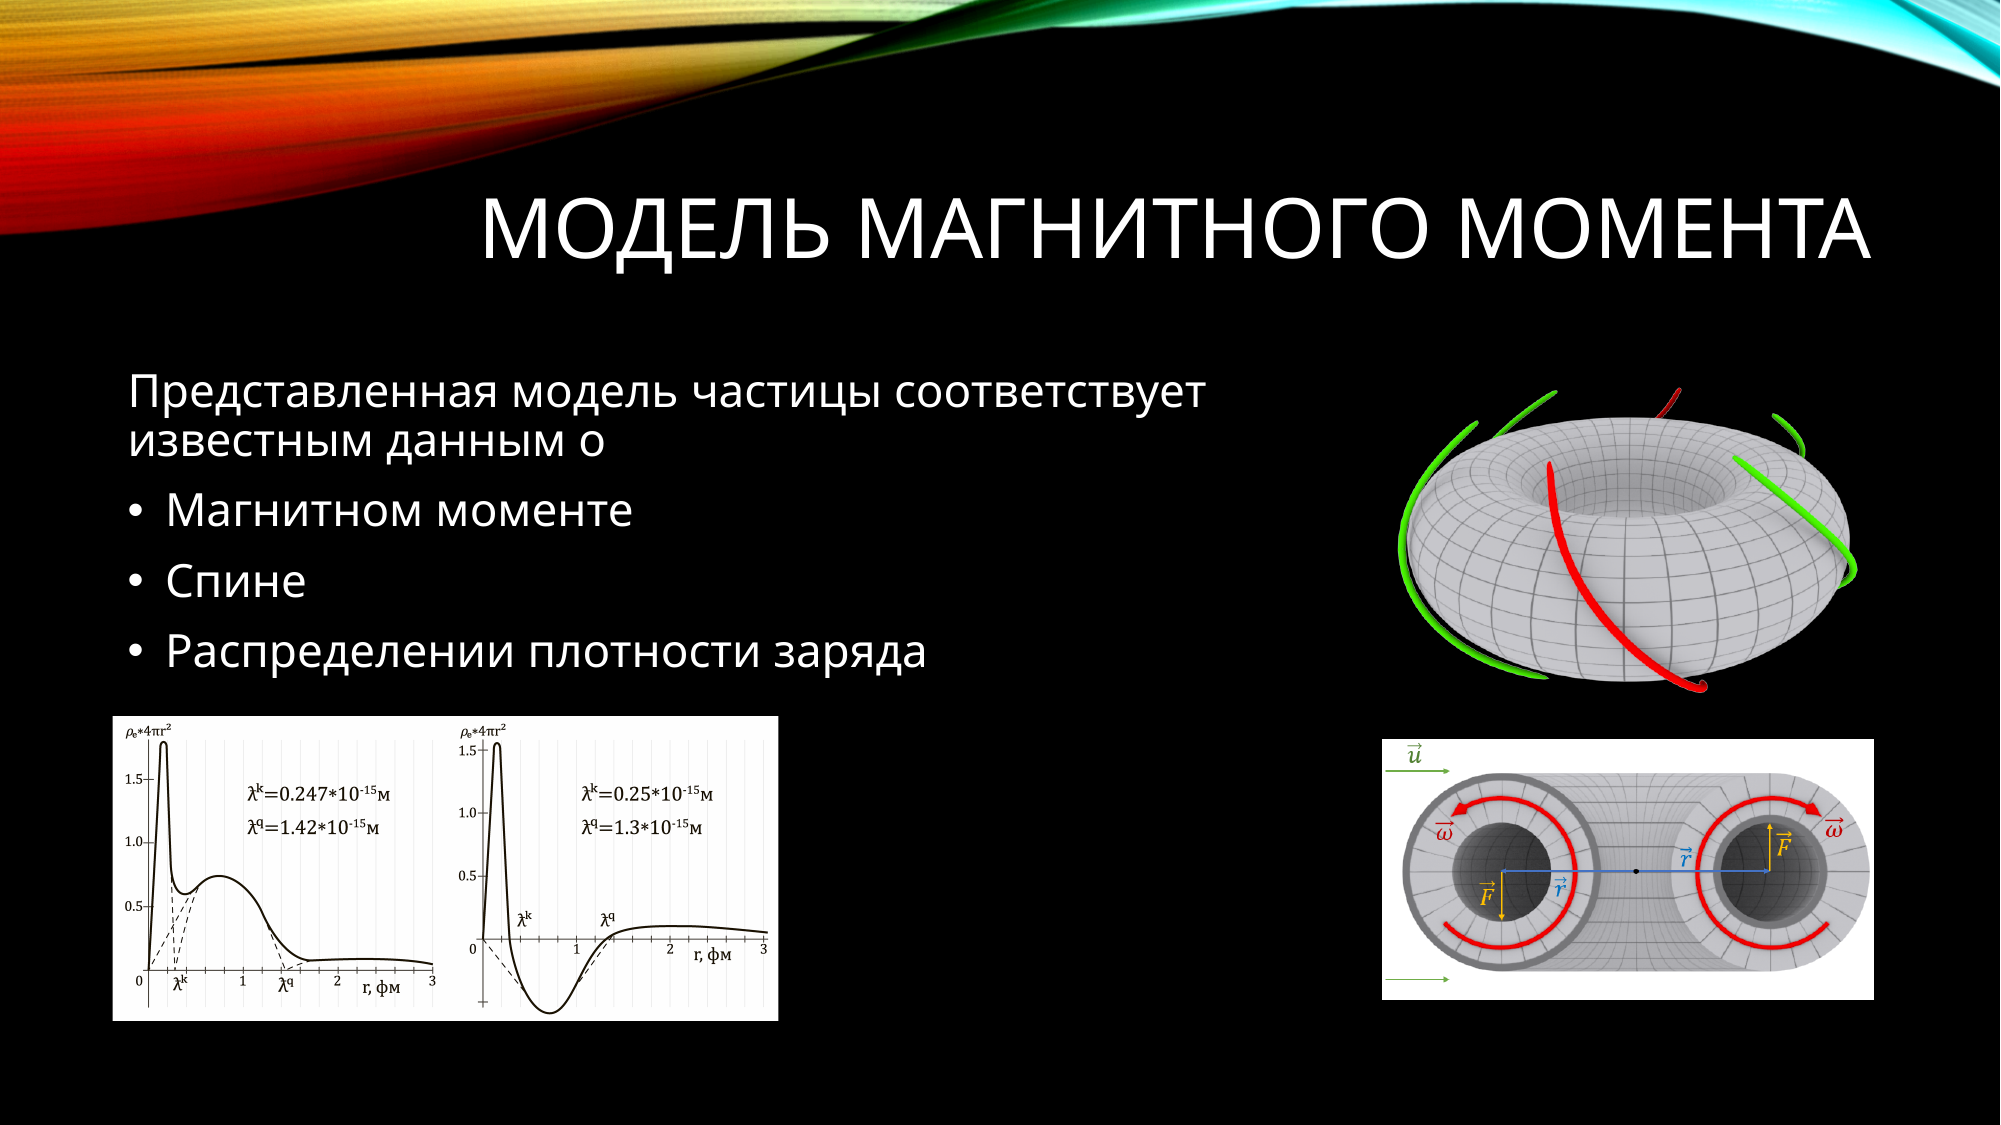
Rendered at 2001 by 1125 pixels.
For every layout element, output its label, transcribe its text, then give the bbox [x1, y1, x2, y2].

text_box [112, 716, 779, 1021]
picture [0, 0, 2000, 237]
picture [1389, 358, 1867, 717]
list Представленная модель частицы соответствует известным данным о Магнитном моменте Спине Распределении плотности заряда [112, 360, 1383, 1021]
picture [1382, 738, 1874, 1000]
title Модель магнитного момента [432, 125, 1888, 338]
